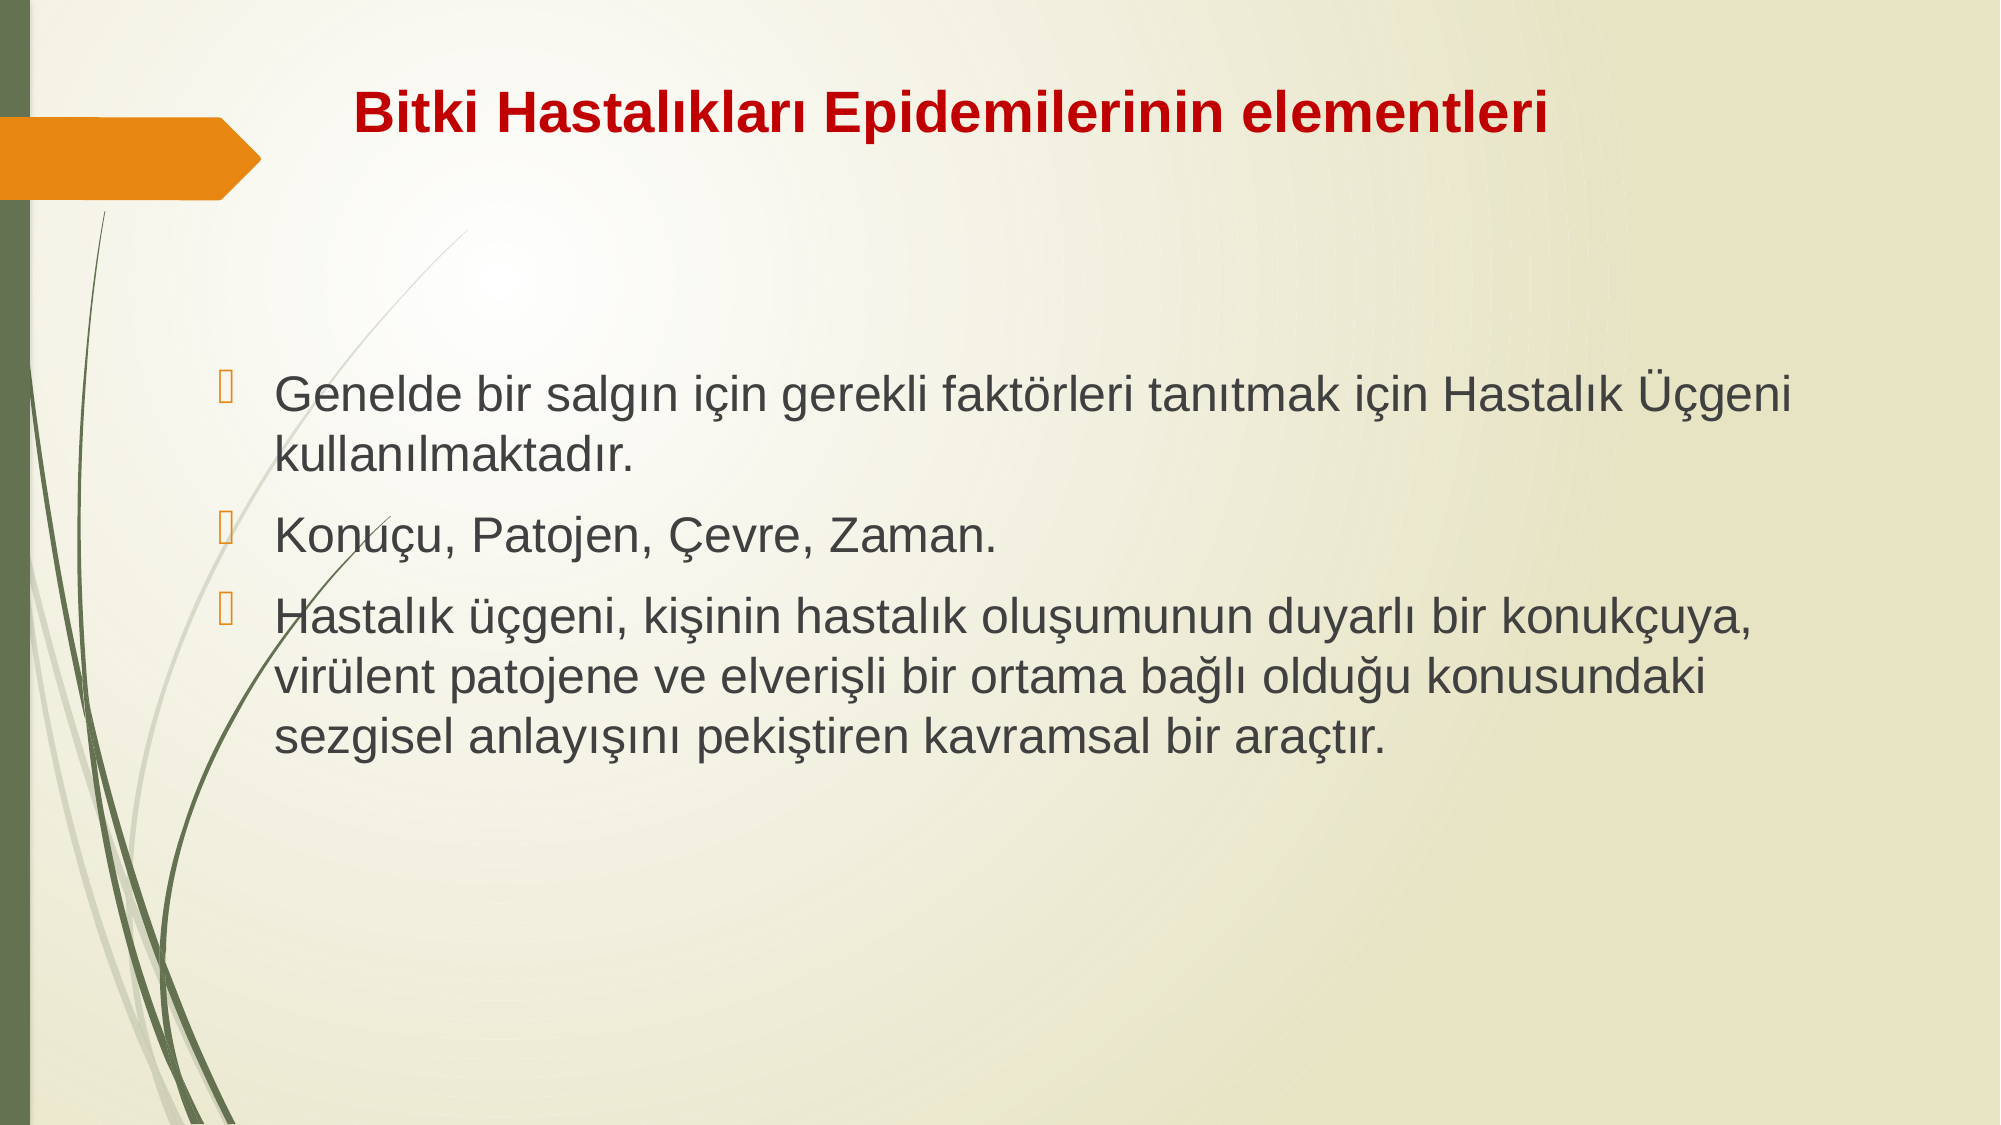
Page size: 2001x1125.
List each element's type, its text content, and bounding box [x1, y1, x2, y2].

title Bitki Hastalıkları Epidemilerinin elementleri [338, 66, 1801, 186]
list Genelde bir salgın için gerekli faktörleri tanıtmak için Hastalık Üçgeni kullanılmaktadır. Konuçu, Patojen, Çevre, Zaman. Hastalık üçgeni, kişinin hastalık oluşumunun duyarlı bir konukçuya, virülent patojene ve elverişli bir ortama bağlı olduğu konusundaki sezgisel anlayışını pekiştiren kavramsal bir araçtır. [202, 354, 1915, 839]
